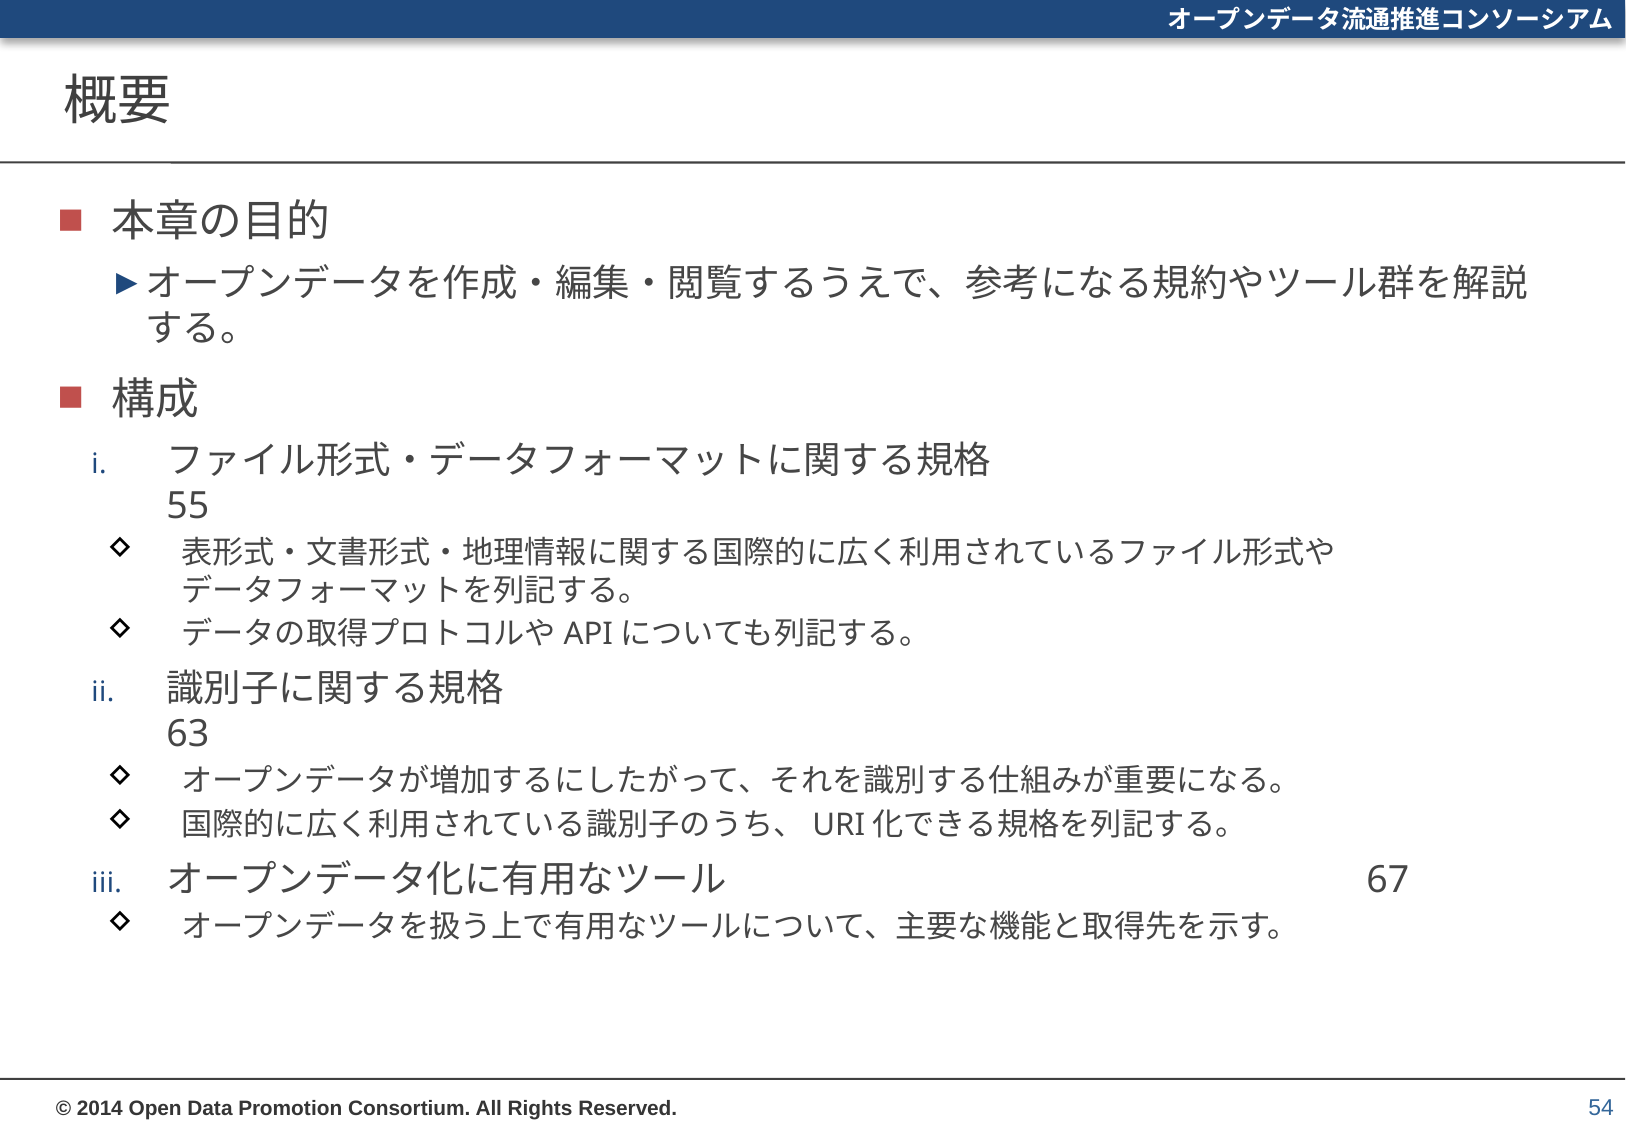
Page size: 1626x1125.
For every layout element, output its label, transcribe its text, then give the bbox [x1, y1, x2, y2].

slide_number 54 [1557, 1082, 1625, 1125]
title 概要 [63, 49, 1563, 146]
list 本章の目的 オープンデータを作成・編集・閲覧するうえで、参考になる規約やツール群を解説する。 構成 ファイル形式・データフォーマットに関する規格 55 表形式・文書形式・地理情報に関する国際的に広く利用されているファイル形式や データフォーマットを列記する。 データの取得プロトコルやAPIについても列記する。 識別子に関する規格 63 オープンデータが増加するにしたがって、それを識別する仕組みが重要になる。 国際的に広く利用されている識別子のうち、URI化できる規格を列記する。 オープンデータ化に有用なツール 67 オープンデータを扱う上で有用なツールについて、主要な機能と取得先を示す。 [57, 187, 1559, 1052]
